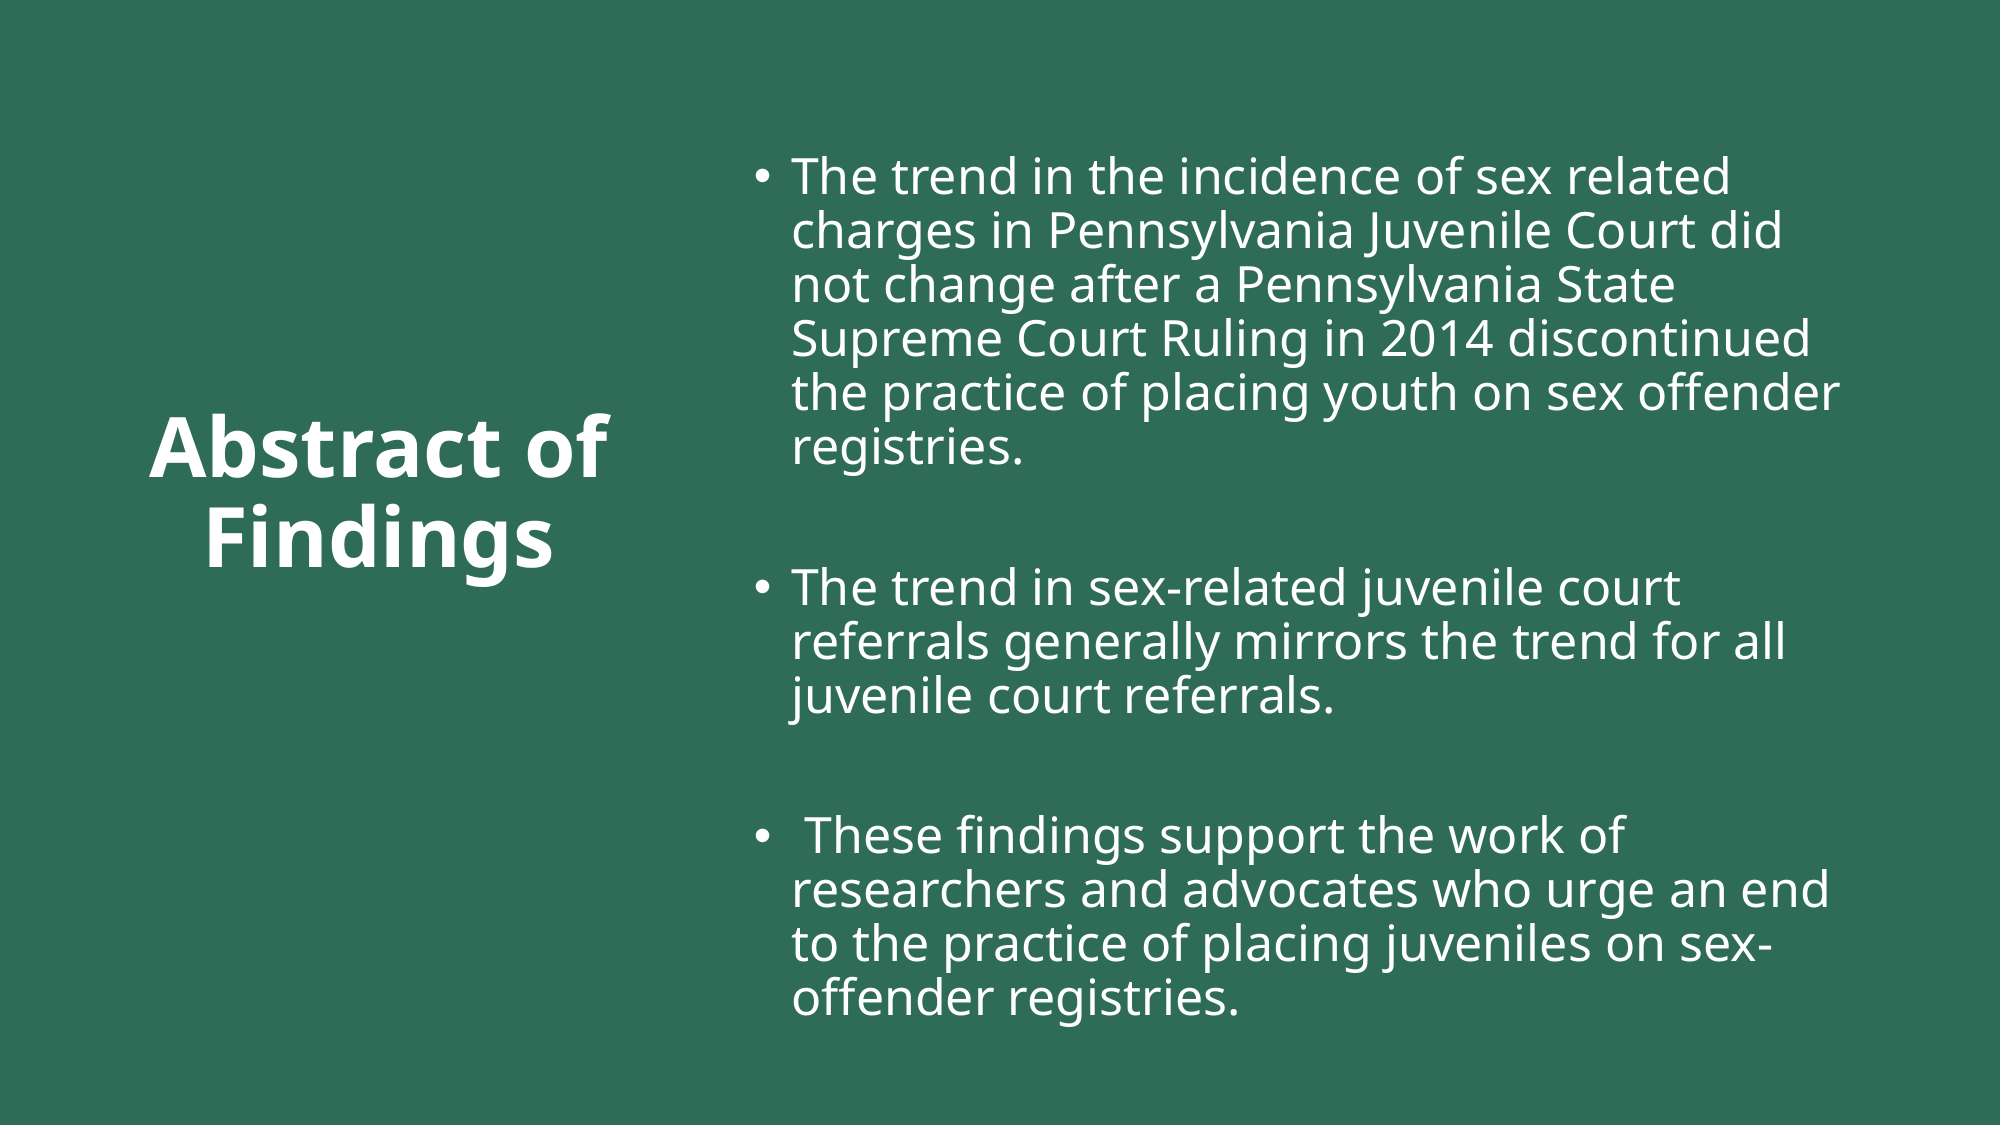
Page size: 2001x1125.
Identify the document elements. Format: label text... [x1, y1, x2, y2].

title Abstract of Findings [116, 362, 642, 693]
list The trend in the incidence of sex related charges in Pennsylvania Juvenile Court did not change after a Pennsylvania State Supreme Court Ruling in 2014 discontinued the practice of placing youth on sex offender registries. The trend in sex-related juvenile court referrals generally mirrors the trend for all juvenile court referrals. These findings support the work of researchers and advocates who urge an end to the practice of placing juveniles on sex-offender registries. [738, 144, 1865, 1054]
